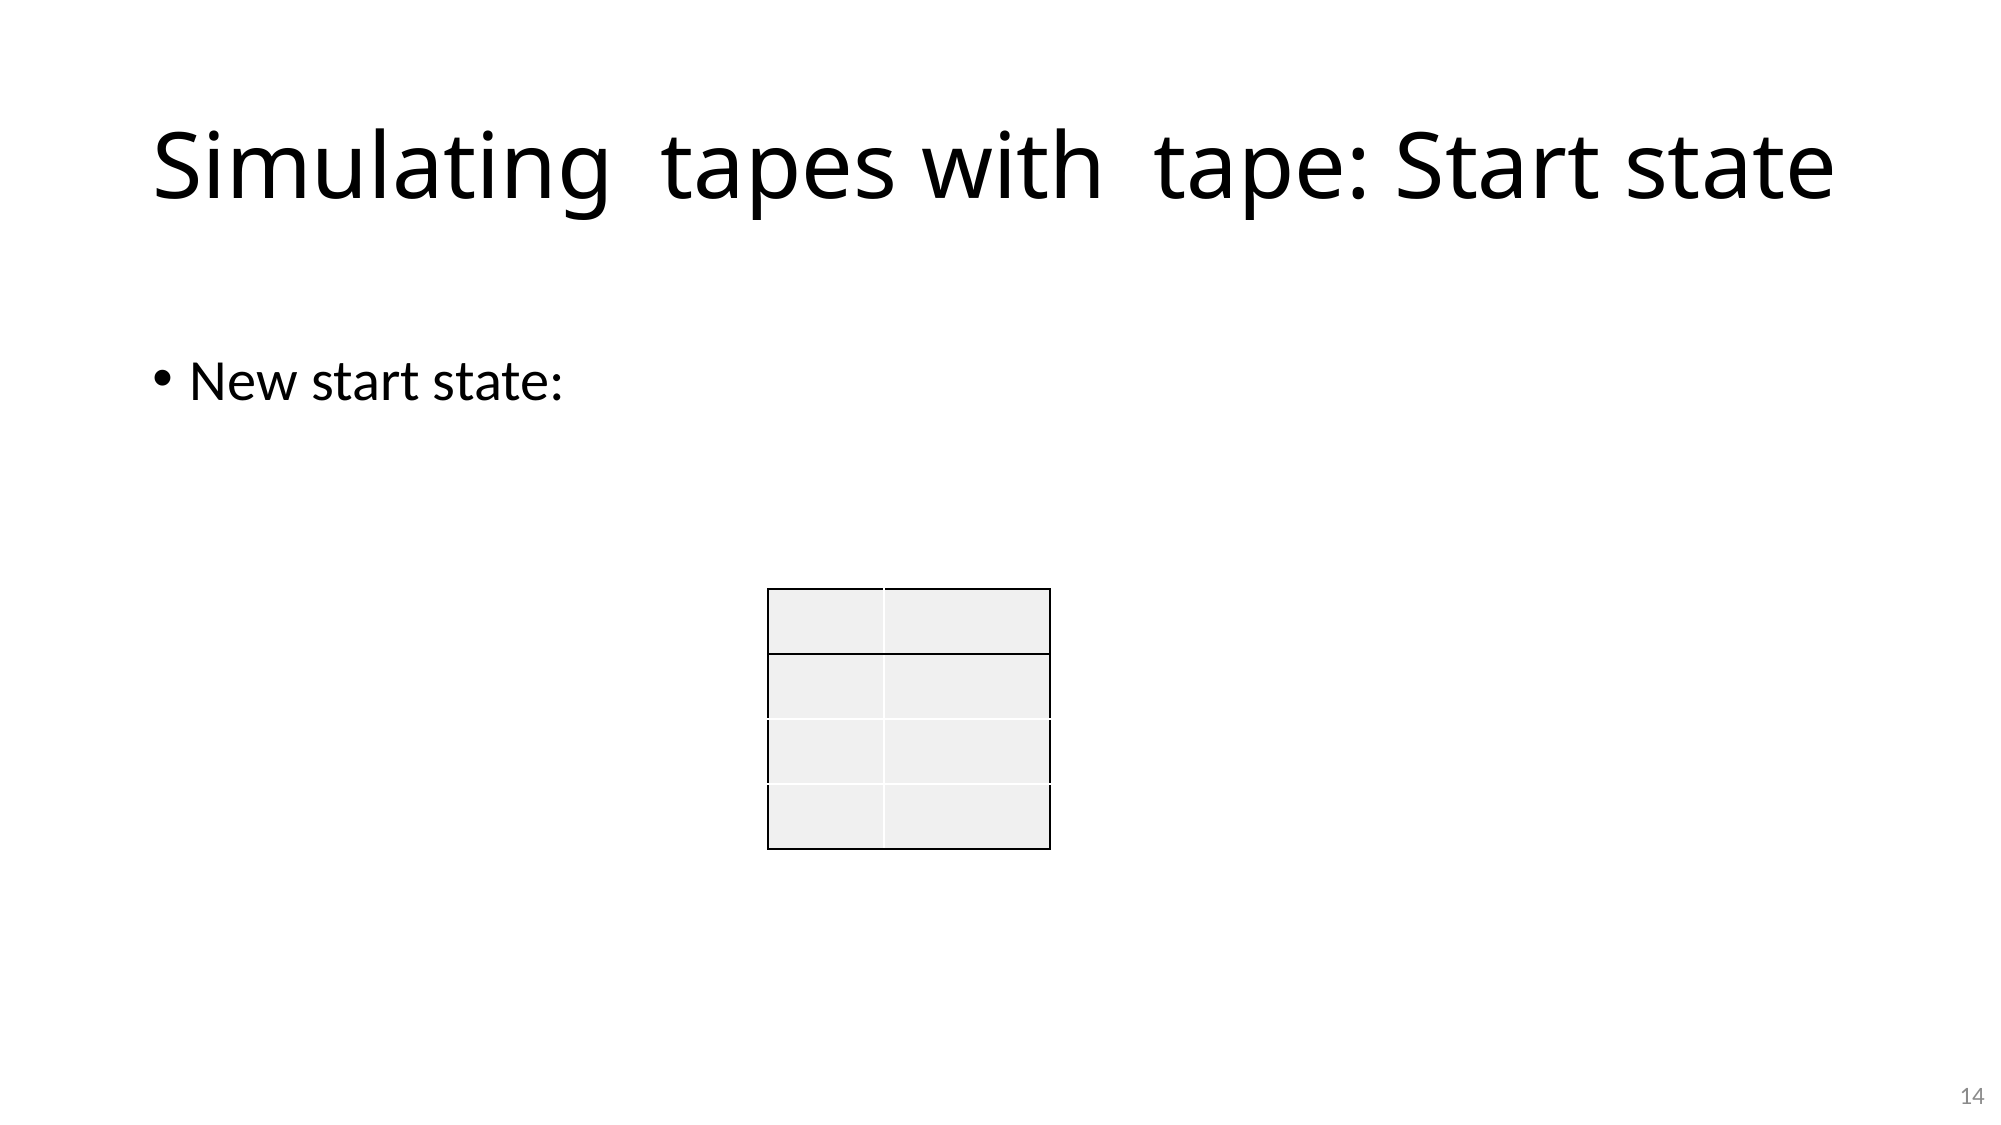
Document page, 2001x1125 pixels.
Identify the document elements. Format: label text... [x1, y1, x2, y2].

slide_number 14 [1550, 1064, 2000, 1125]
